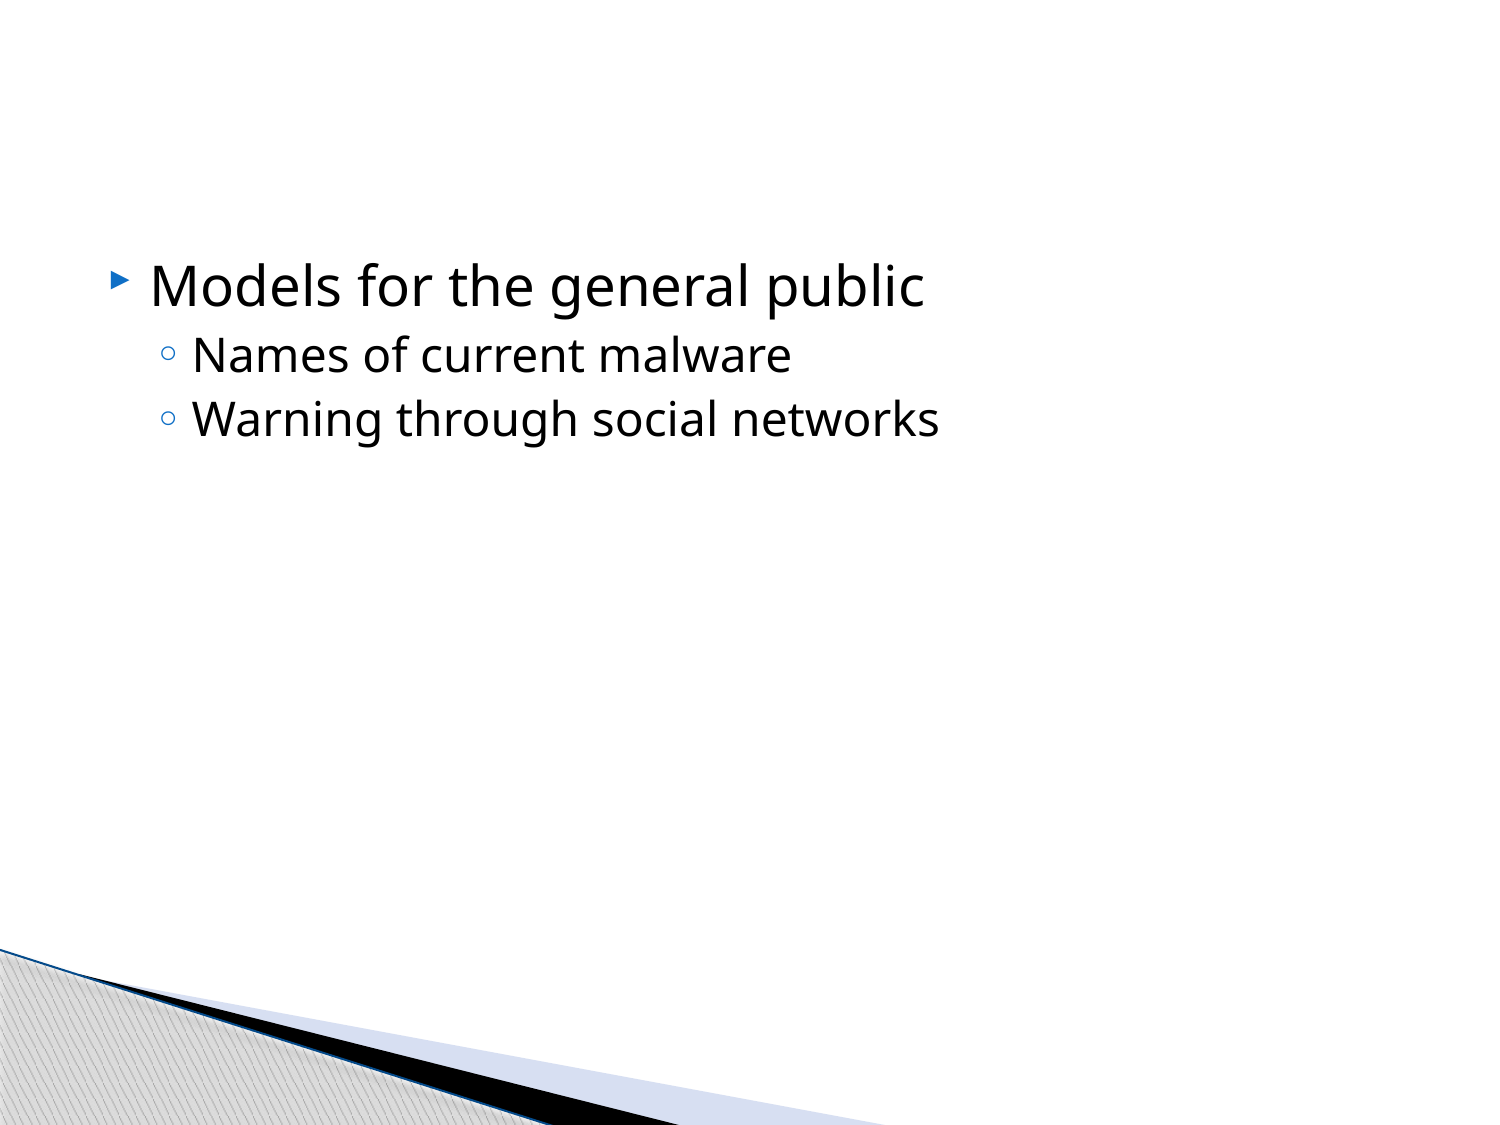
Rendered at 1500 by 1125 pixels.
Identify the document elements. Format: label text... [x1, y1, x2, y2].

list Models for the general public Names of current malware Warning through social networks [75, 243, 1425, 986]
